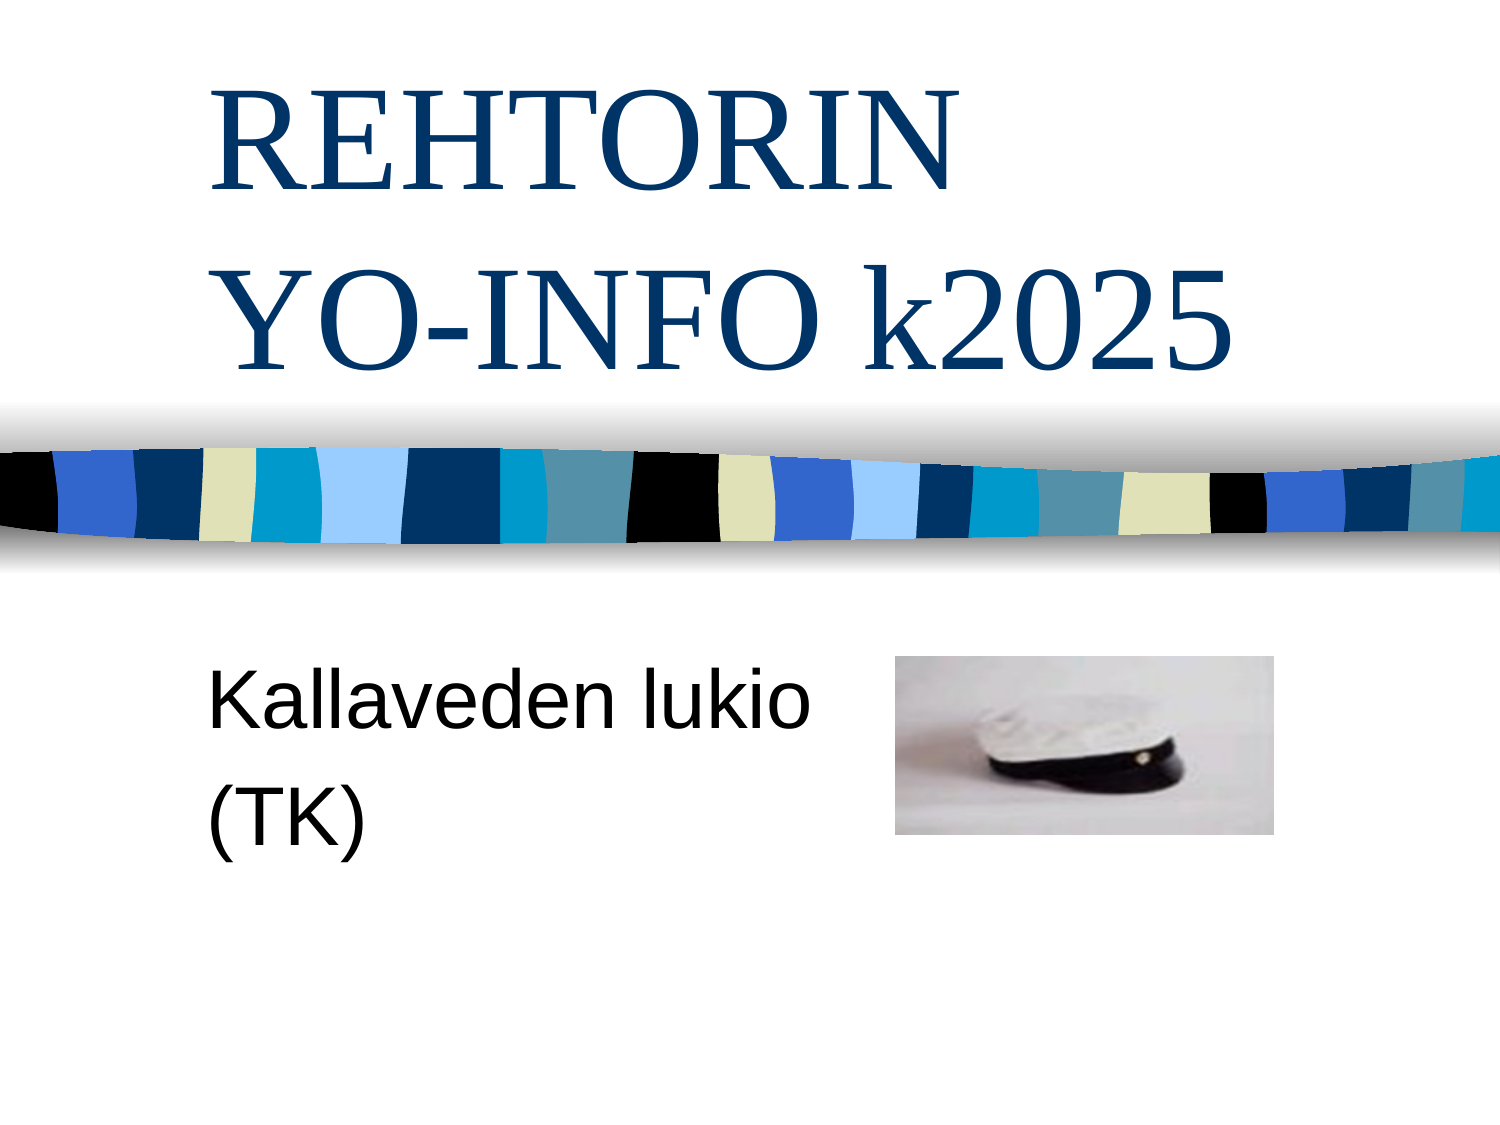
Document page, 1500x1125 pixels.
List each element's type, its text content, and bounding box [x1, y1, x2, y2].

subtitle Kallaveden lukio (TK) [191, 637, 1242, 925]
title REHTORIN YO-INFO k2025 [192, 28, 1468, 408]
picture [894, 656, 1274, 835]
